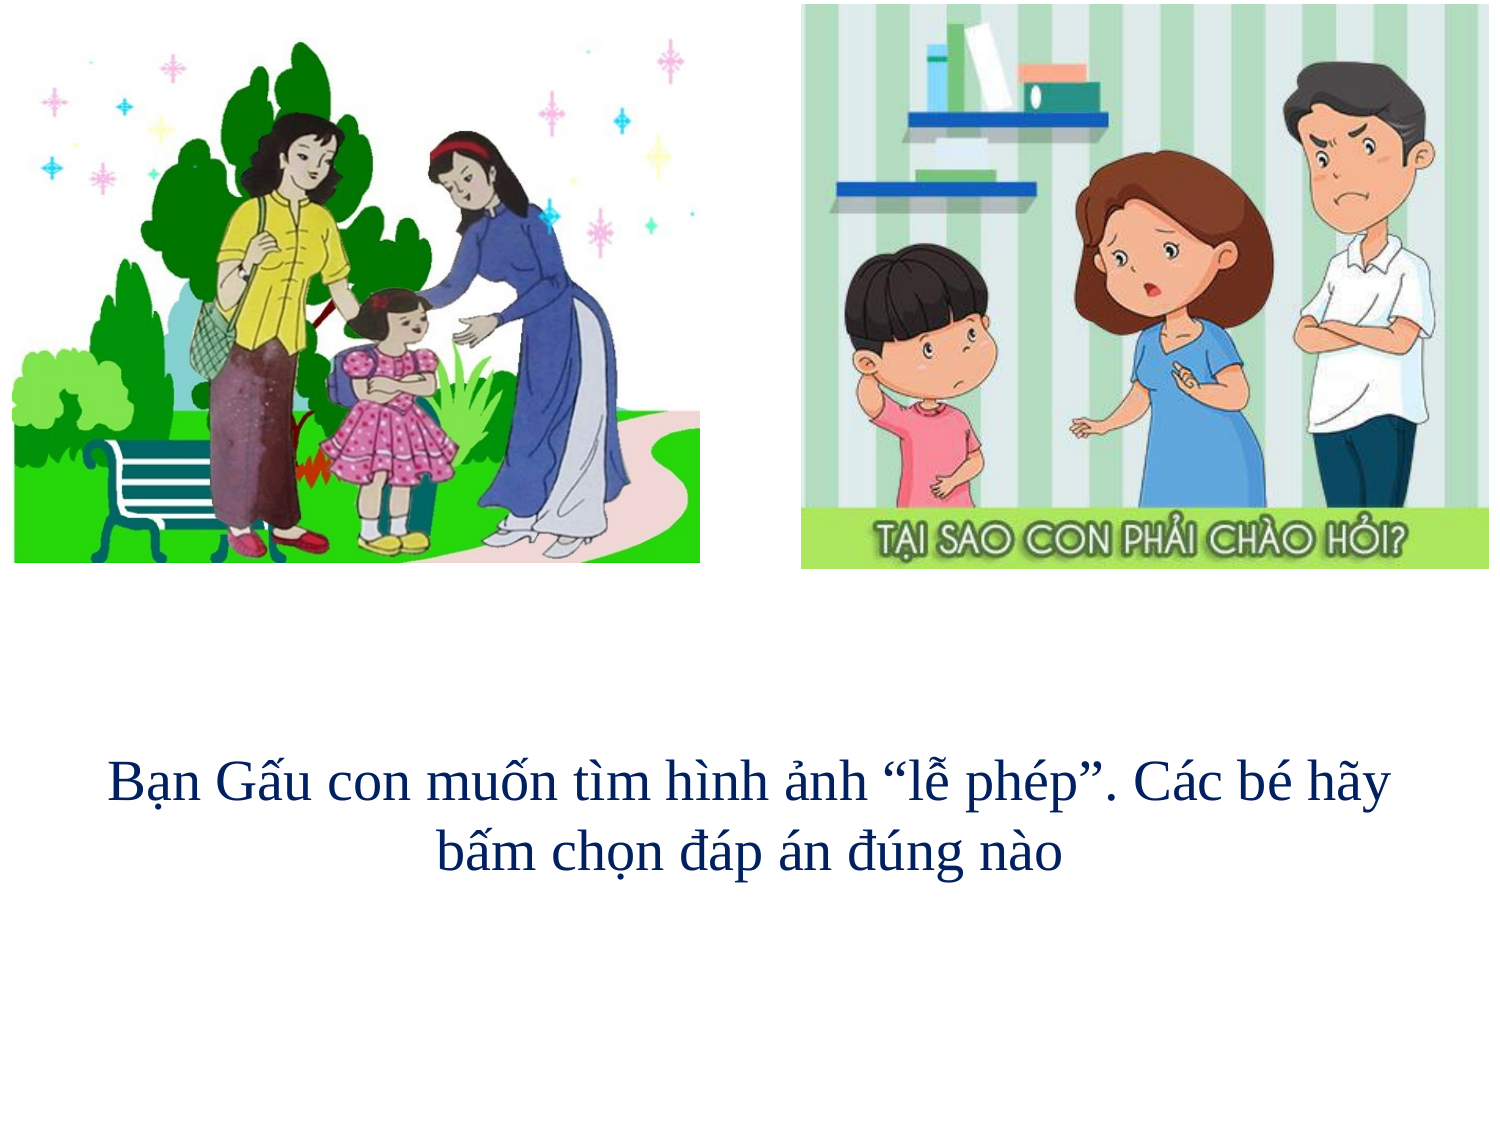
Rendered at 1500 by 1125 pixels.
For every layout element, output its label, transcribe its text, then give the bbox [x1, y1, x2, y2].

title Bạn Gấu con muốn tìm hình ảnh “lễ phép”. Các bé hãy bấm chọn đáp án đúng nào [75, 675, 1425, 950]
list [12, 37, 701, 563]
picture [800, 3, 1489, 569]
